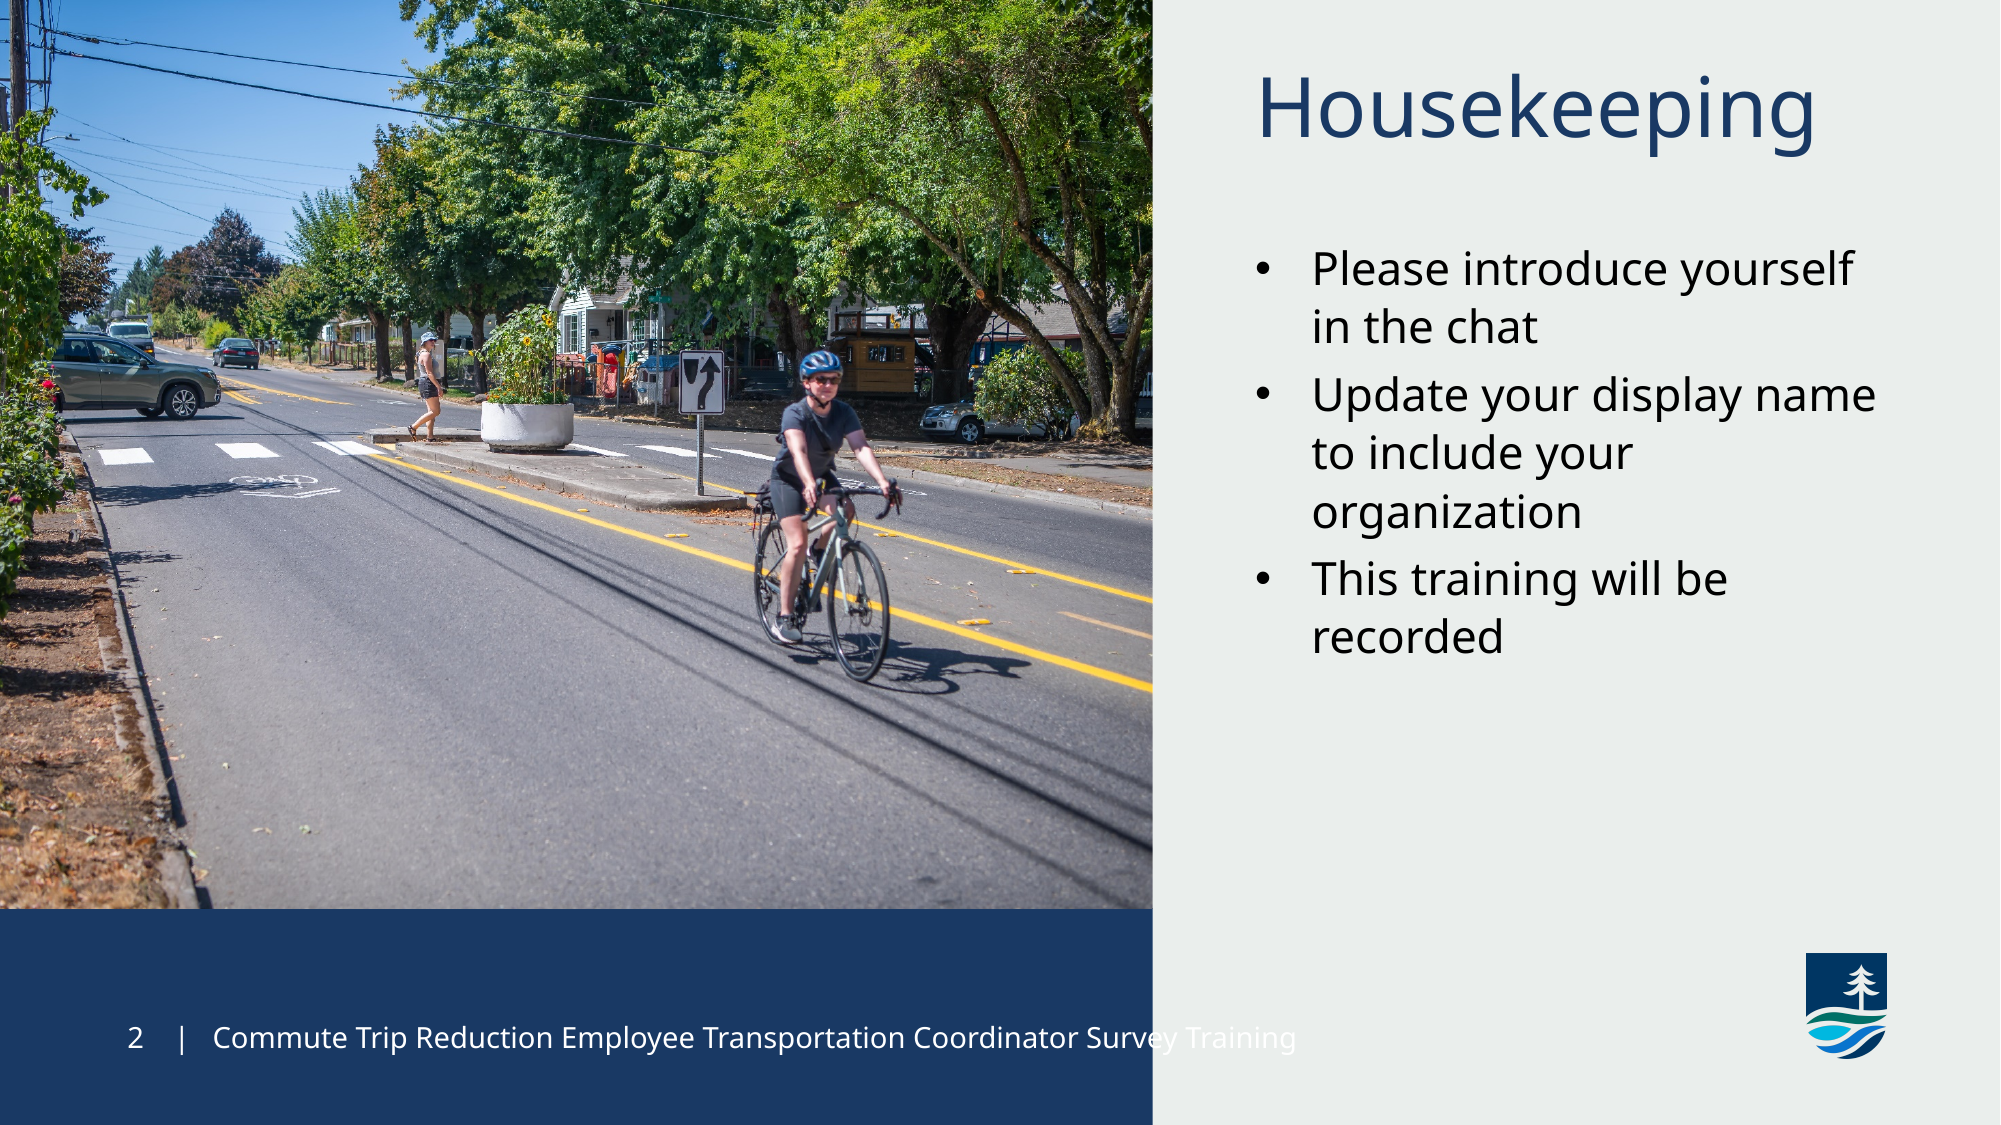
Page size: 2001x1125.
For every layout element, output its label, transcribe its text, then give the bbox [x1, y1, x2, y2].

list Please introduce yourself in the chat Update your display name to include your organization This training will be recorded [1255, 236, 1887, 909]
title Housekeeping [1255, 53, 1887, 160]
picture [1806, 953, 1887, 1059]
text_box 2 | Commute Trip Reduction Employee Transportation Coordinator Survey Training [112, 1011, 1836, 1068]
picture [0, 0, 1153, 909]
